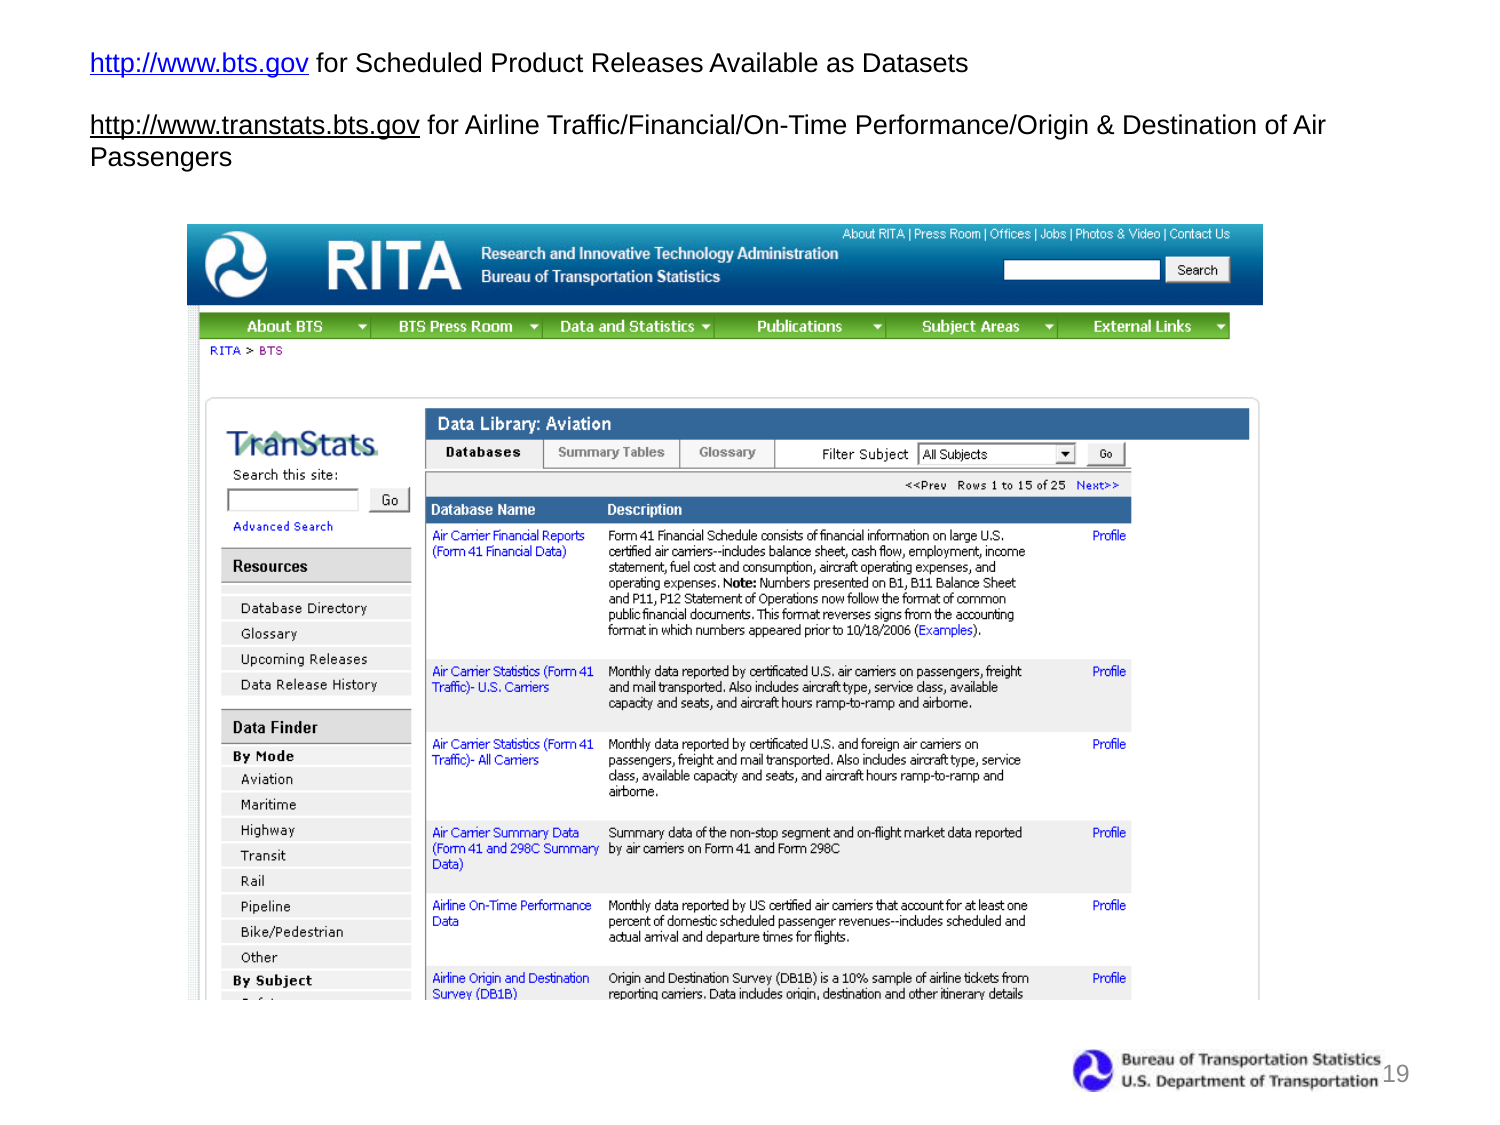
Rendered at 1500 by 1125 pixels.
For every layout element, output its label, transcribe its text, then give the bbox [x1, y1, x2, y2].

text_box http://www.bts.gov for Scheduled Product Releases Available as Datasets http://www.transtats.bts.gov for Airline Traffic/Financial/On-Time Performance/Origin & Destination of Air Passengers [74, 37, 1438, 250]
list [187, 224, 1263, 1001]
slide_number 19 [1074, 1042, 1425, 1103]
